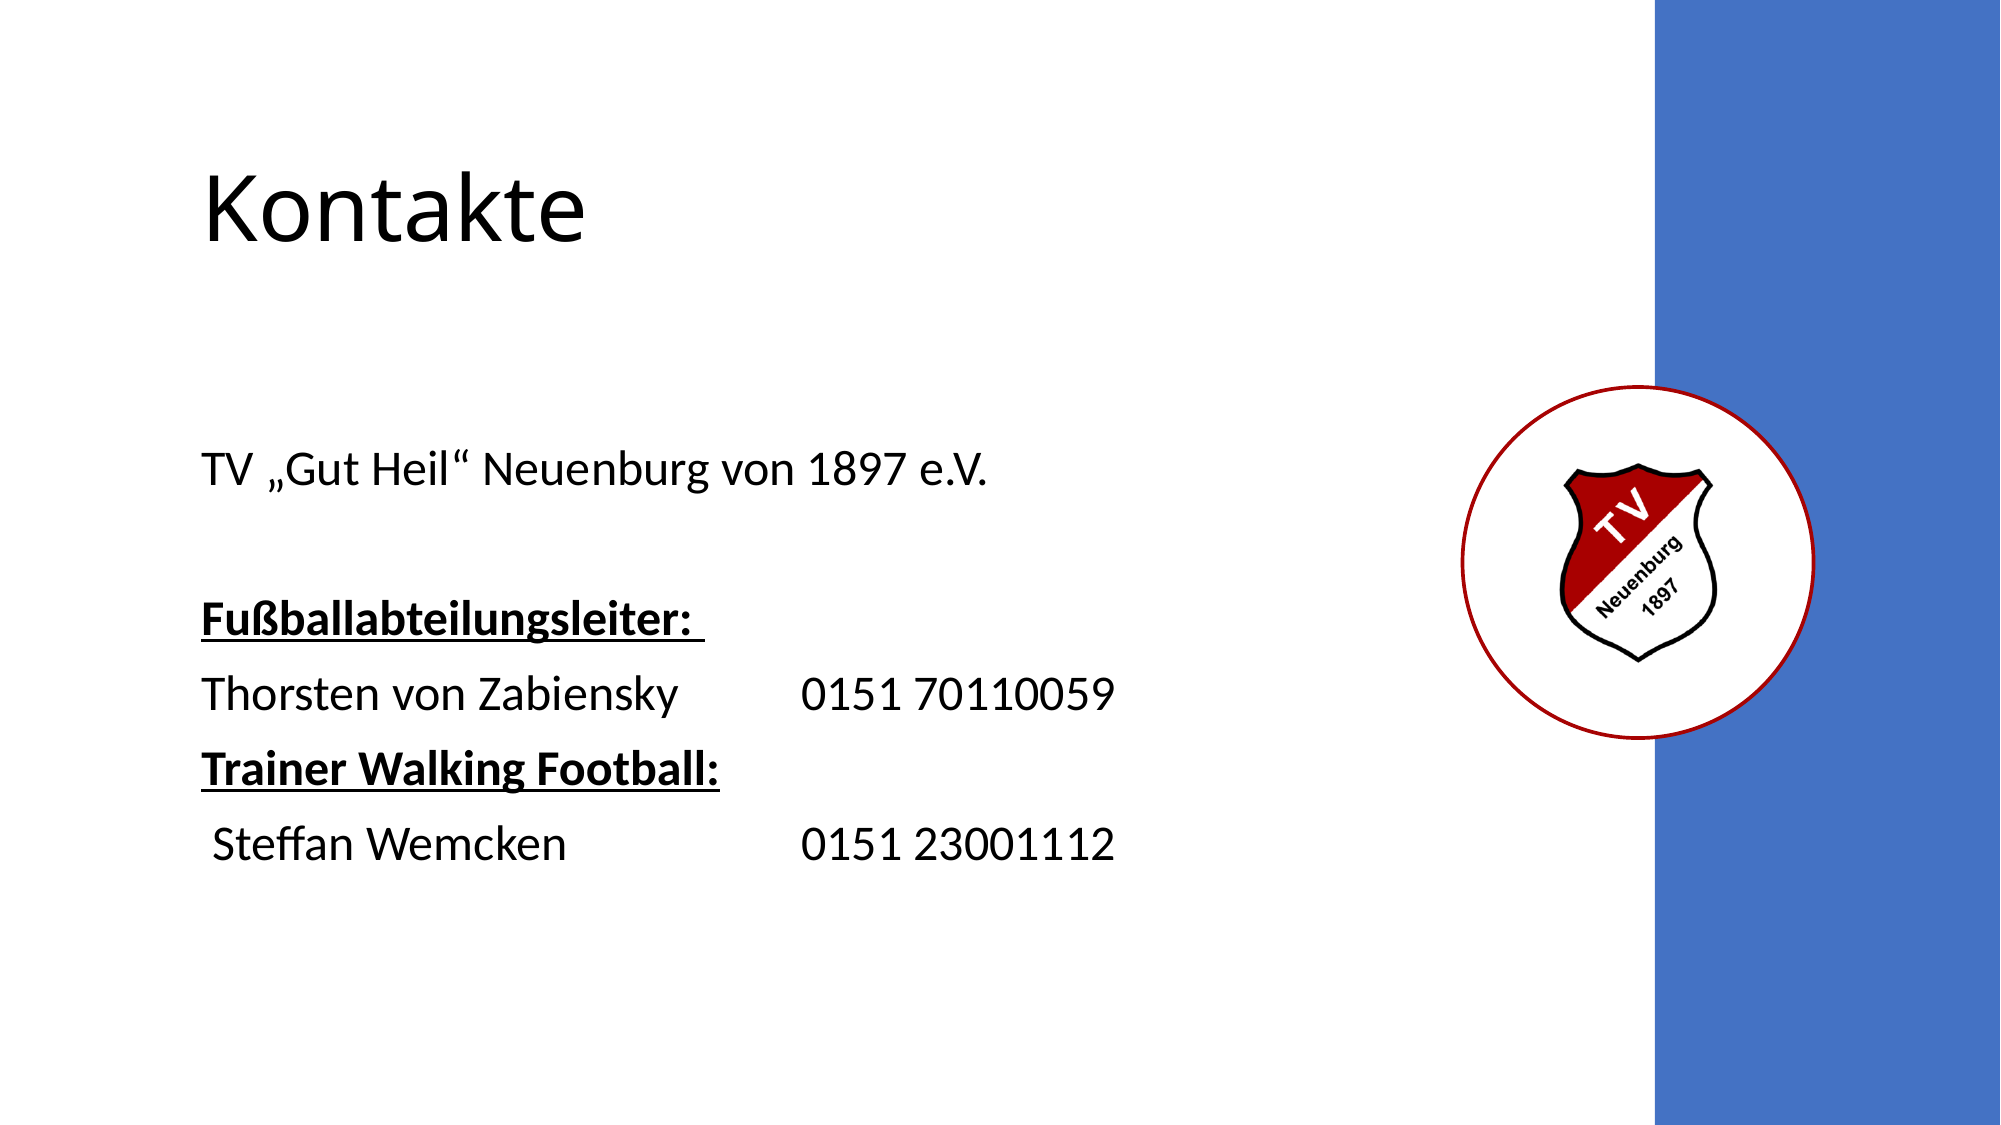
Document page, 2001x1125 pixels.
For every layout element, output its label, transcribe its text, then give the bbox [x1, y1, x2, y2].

title Kontakte [186, 102, 1413, 321]
picture [1537, 461, 1739, 664]
list TV „Gut Heil“ Neuenburg von 1897 e.V. Fußballabteilungsleiter: Thorsten von Zabiensky 0151 70110059 Trainer Walking Football: Steffan Wemcken 0151 23001112 [186, 373, 1248, 940]
text_box [1461, 385, 1815, 740]
text_box [1654, 0, 2000, 1125]
